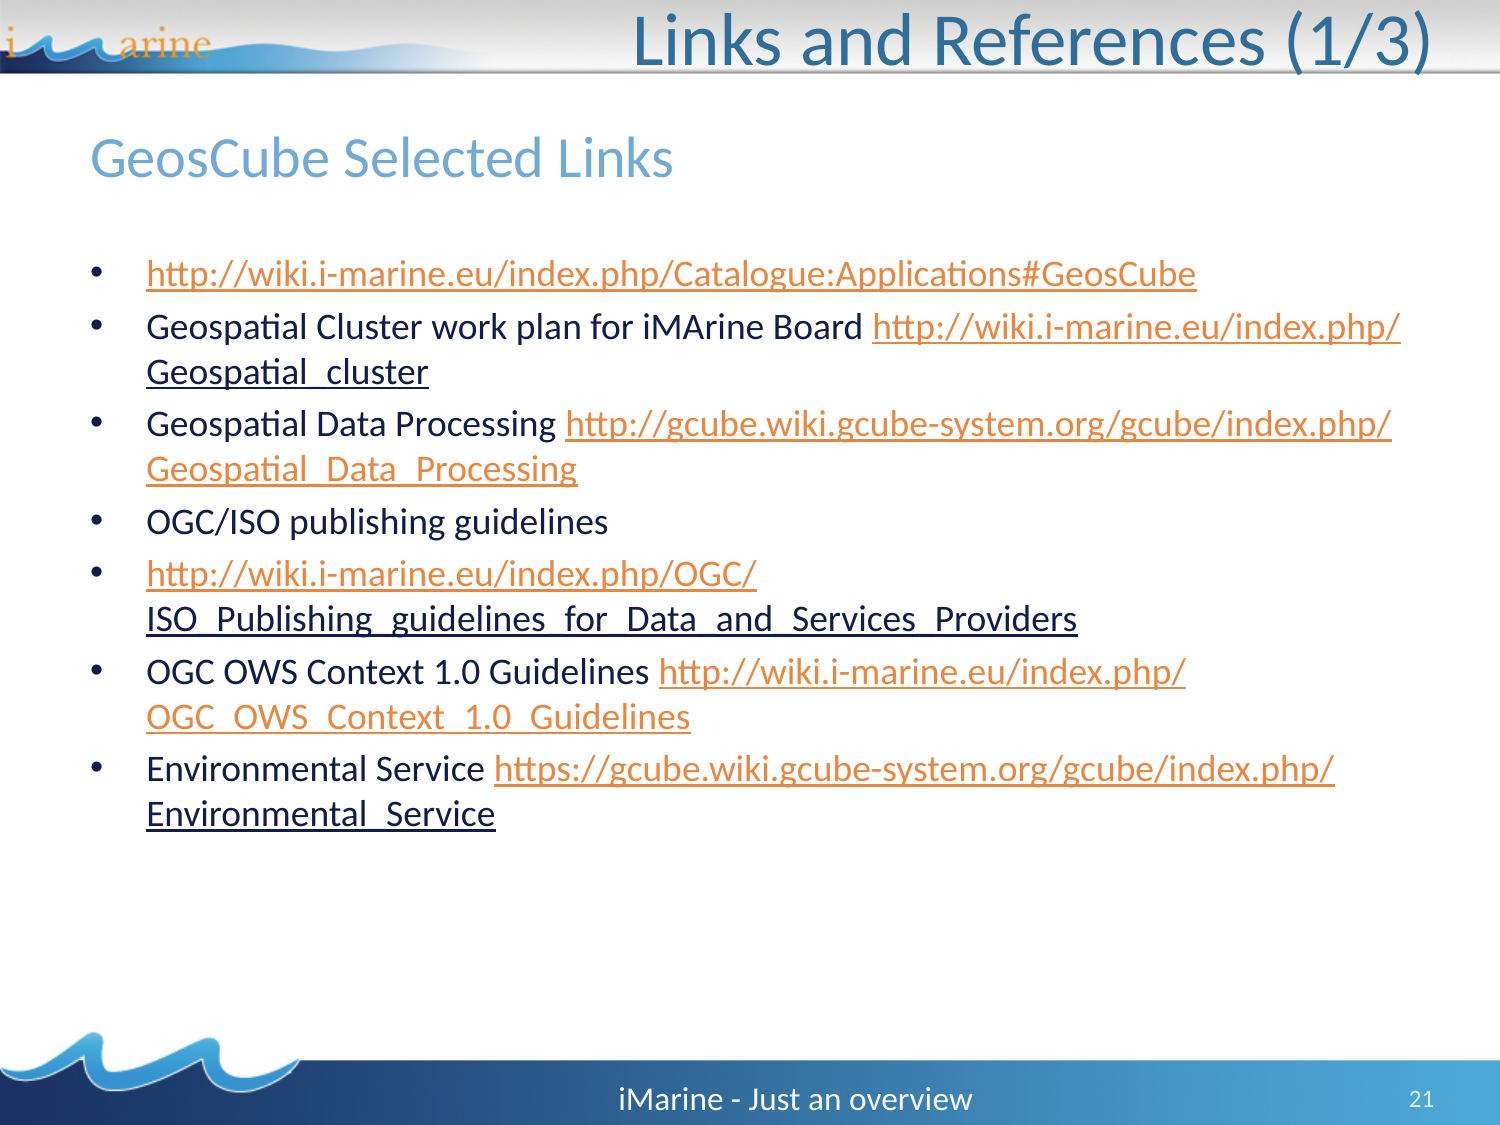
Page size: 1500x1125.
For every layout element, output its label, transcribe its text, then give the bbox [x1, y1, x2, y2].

footer iMarine - Just an overview [293, 1072, 1299, 1123]
picture [0, 0, 1500, 1125]
slide_number 21 [1315, 1072, 1450, 1123]
list GeosCube Selected Links http://wiki.i-marine.eu/index.php/Catalogue:Applications#GeosCube Geospatial Cluster work plan for iMArine Board http://wiki.i-marine.eu/index.php/Geospatial_cluster Geospatial Data Processing http://gcube.wiki.gcube-system.org/gcube/index.php/Geospatial_Data_Processing OGC/ISO publishing guidelines http://wiki.i-marine.eu/index.php/OGC/ISO_Publishing_guidelines_for_Data_and_Services_Providers OGC OWS Context 1.0 Guidelines http://wiki.i-marine.eu/index.php/OGC_OWS_Context_1.0_Guidelines Environmental Service https://gcube.wiki.gcube-system.org/gcube/index.php/Environmental_Service [75, 111, 1450, 1005]
title Links and References (1/3) [75, 0, 1450, 70]
